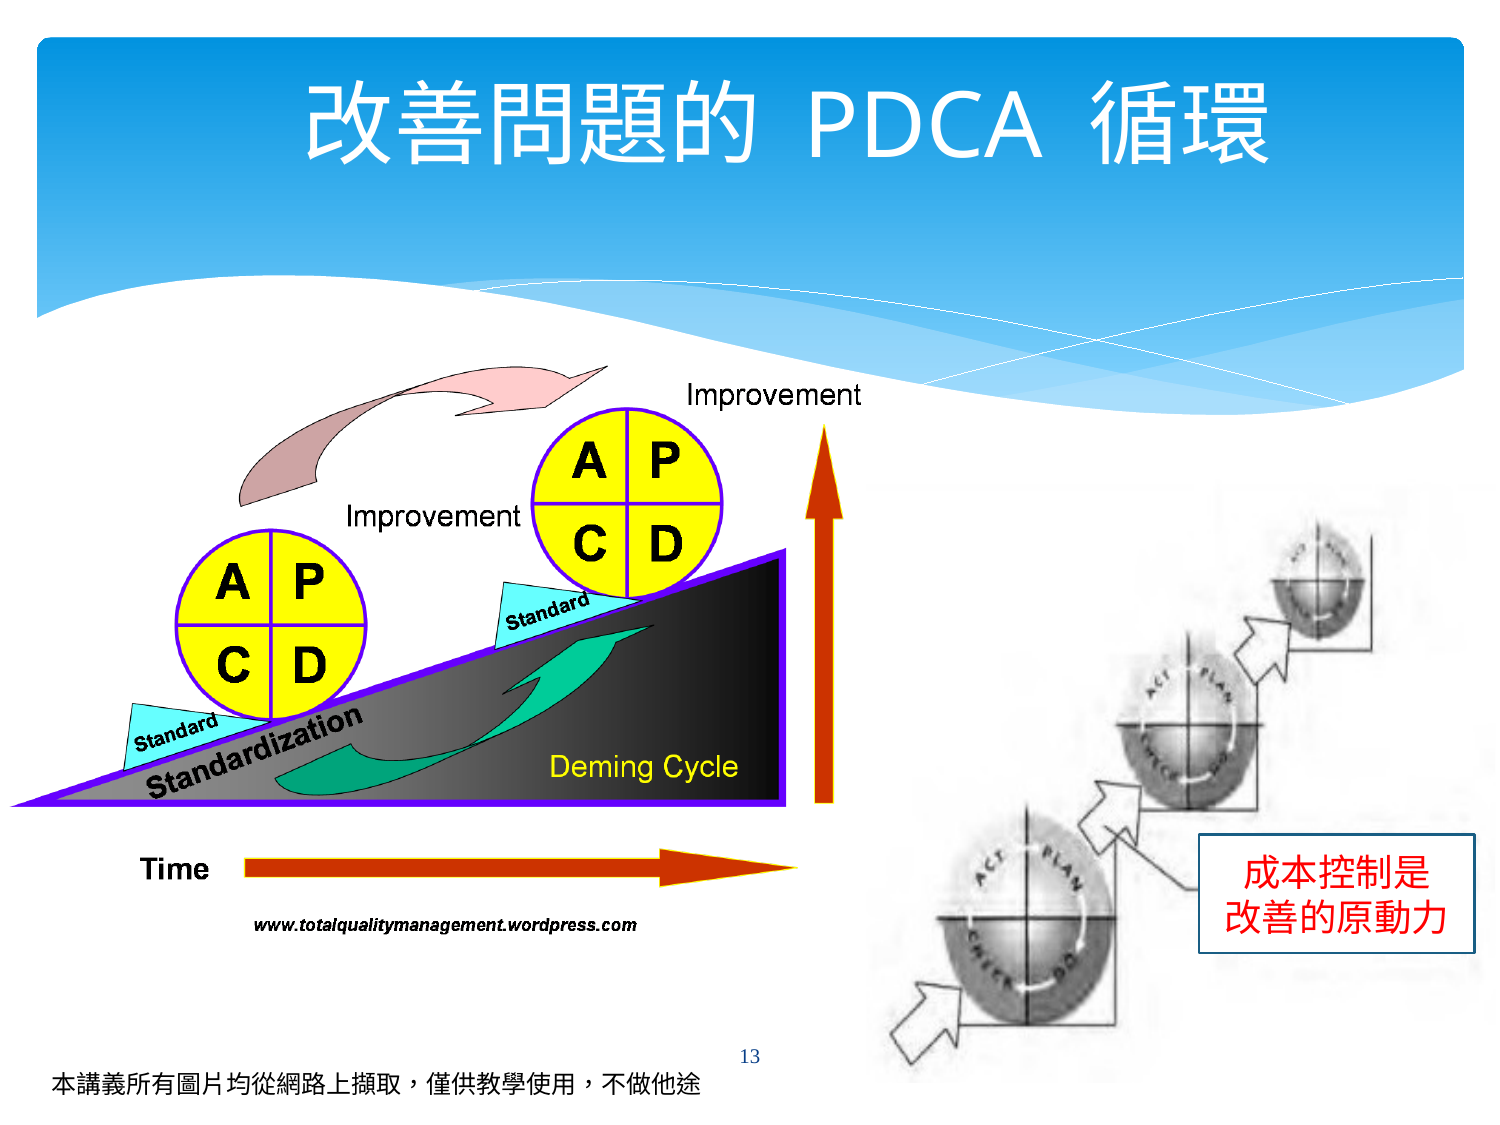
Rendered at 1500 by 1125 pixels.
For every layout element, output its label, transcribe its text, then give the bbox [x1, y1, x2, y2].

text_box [866, 479, 1496, 1083]
picture [5, 361, 874, 941]
title 改善問題的 PDCA 循環 [150, 45, 1425, 197]
slide_number 13 [654, 1025, 846, 1086]
